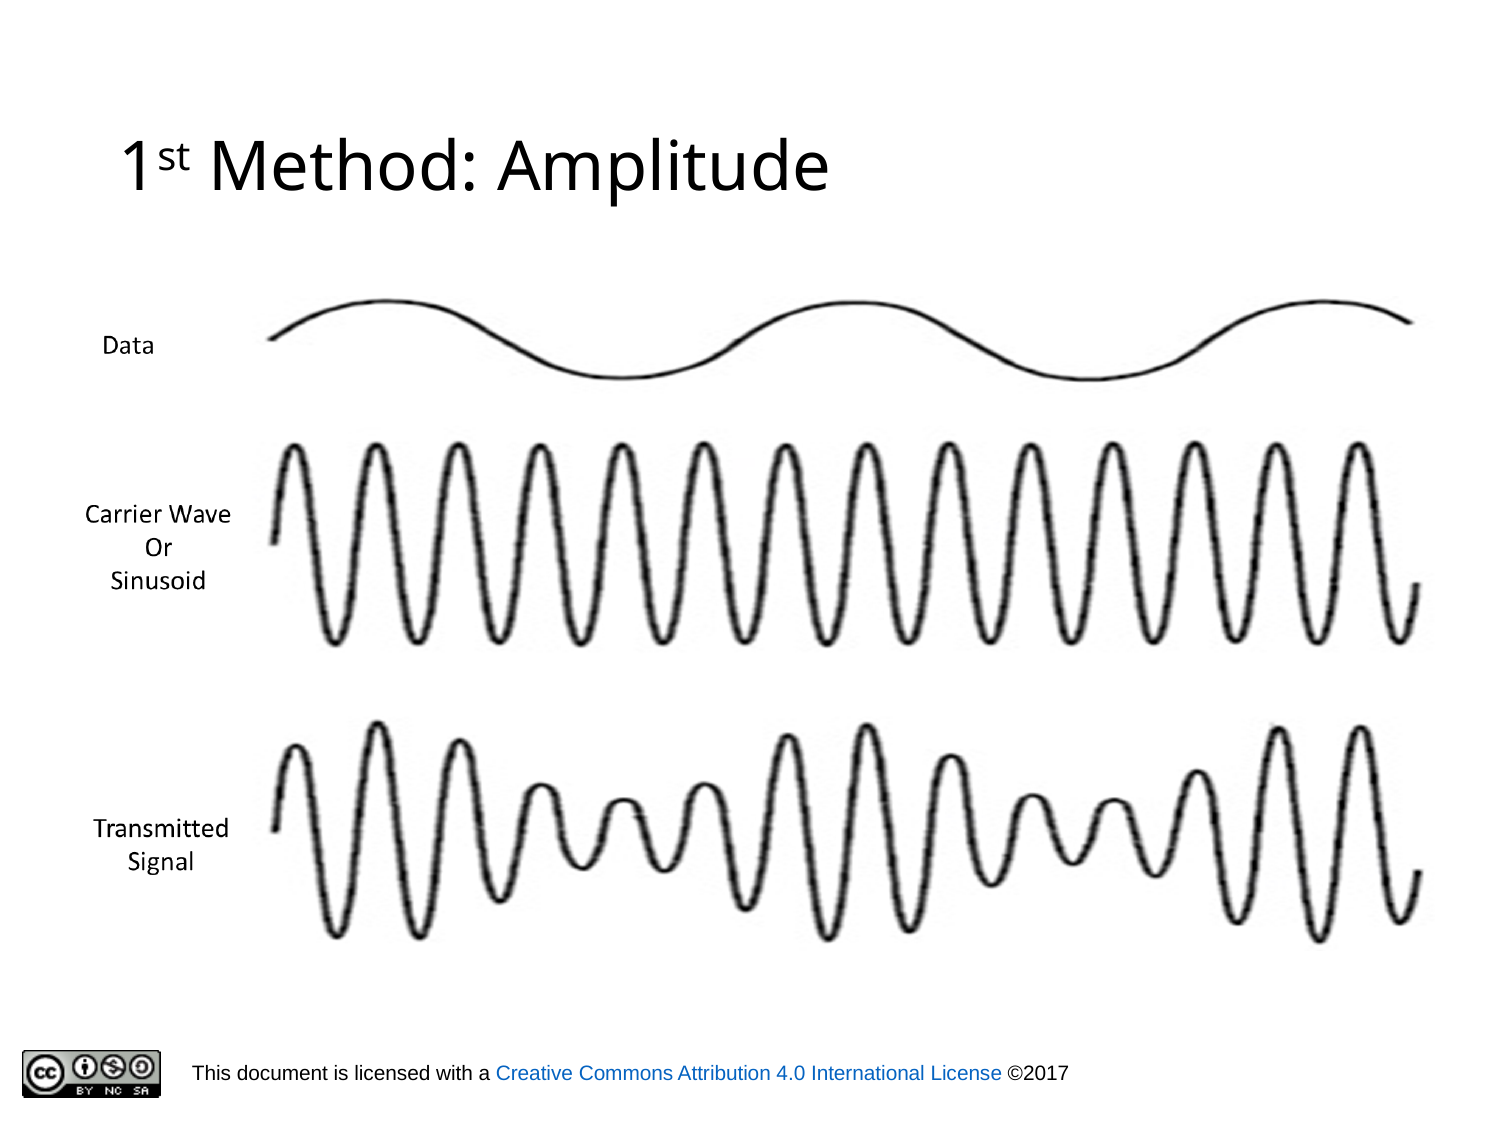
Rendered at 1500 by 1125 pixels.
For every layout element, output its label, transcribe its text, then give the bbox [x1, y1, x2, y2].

picture [22, 1050, 161, 1098]
picture [51, 296, 1449, 951]
title 1st Method: Amplitude [103, 59, 1397, 278]
